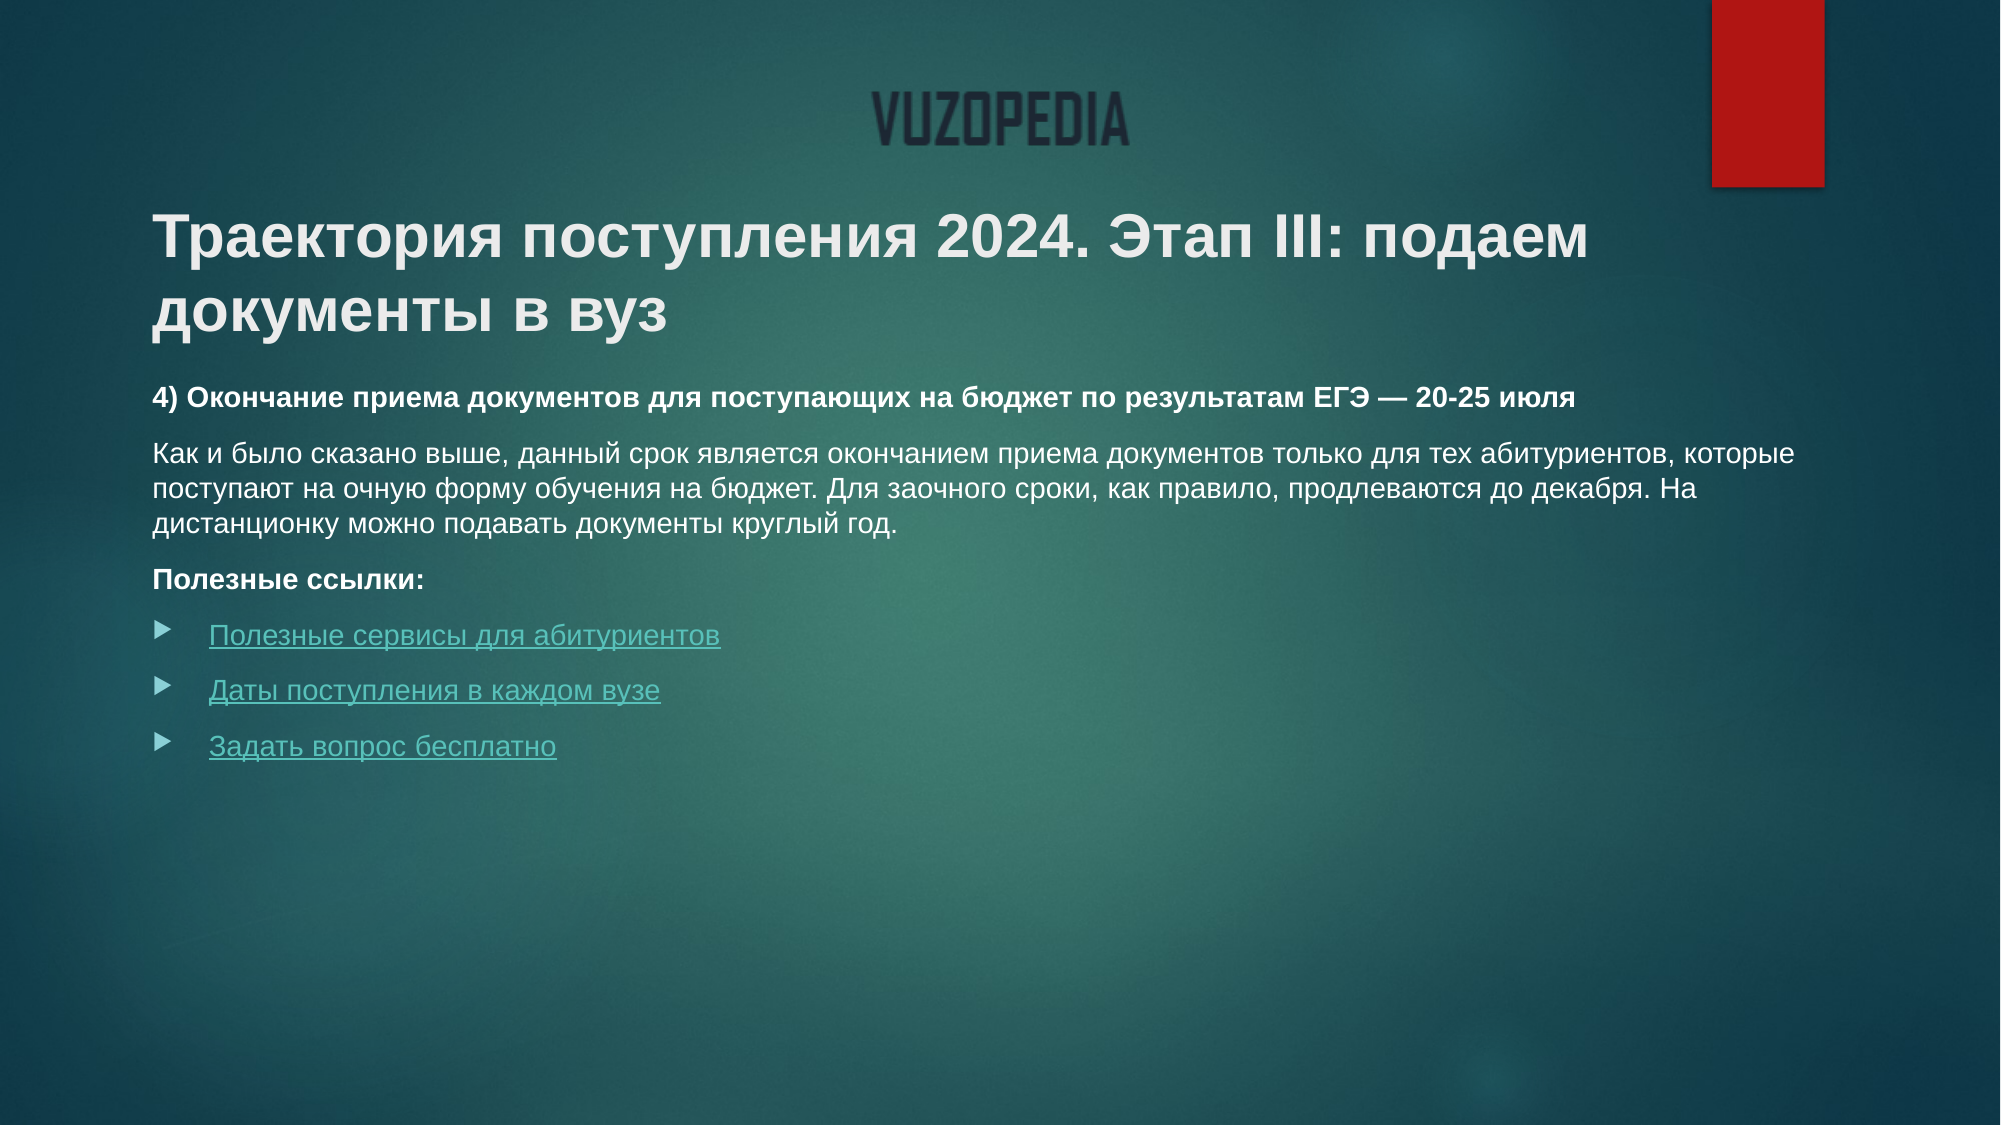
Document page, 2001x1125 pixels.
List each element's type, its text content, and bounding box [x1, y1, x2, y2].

title Траектория поступления 2024. Этап III: подаем документы в вуз [137, 187, 1863, 353]
list 4) Окончание приема документов для поступающих на бюджет по результатам ЕГЭ — 20-25 июля Как и было сказано выше, данный срок является окончанием приема документов только для тех абитуриентов, которые поступают на очную форму обучения на бюджет. Для заочного сроки, как правило, продлеваются до декабря. На дистанционку можно подавать документы круглый год. Полезные ссылки: Полезные сервисы для абитуриентов Даты поступления в каждом вузе Задать вопрос бесплатно [137, 371, 1863, 1080]
picture [0, 0, 2001, 1125]
